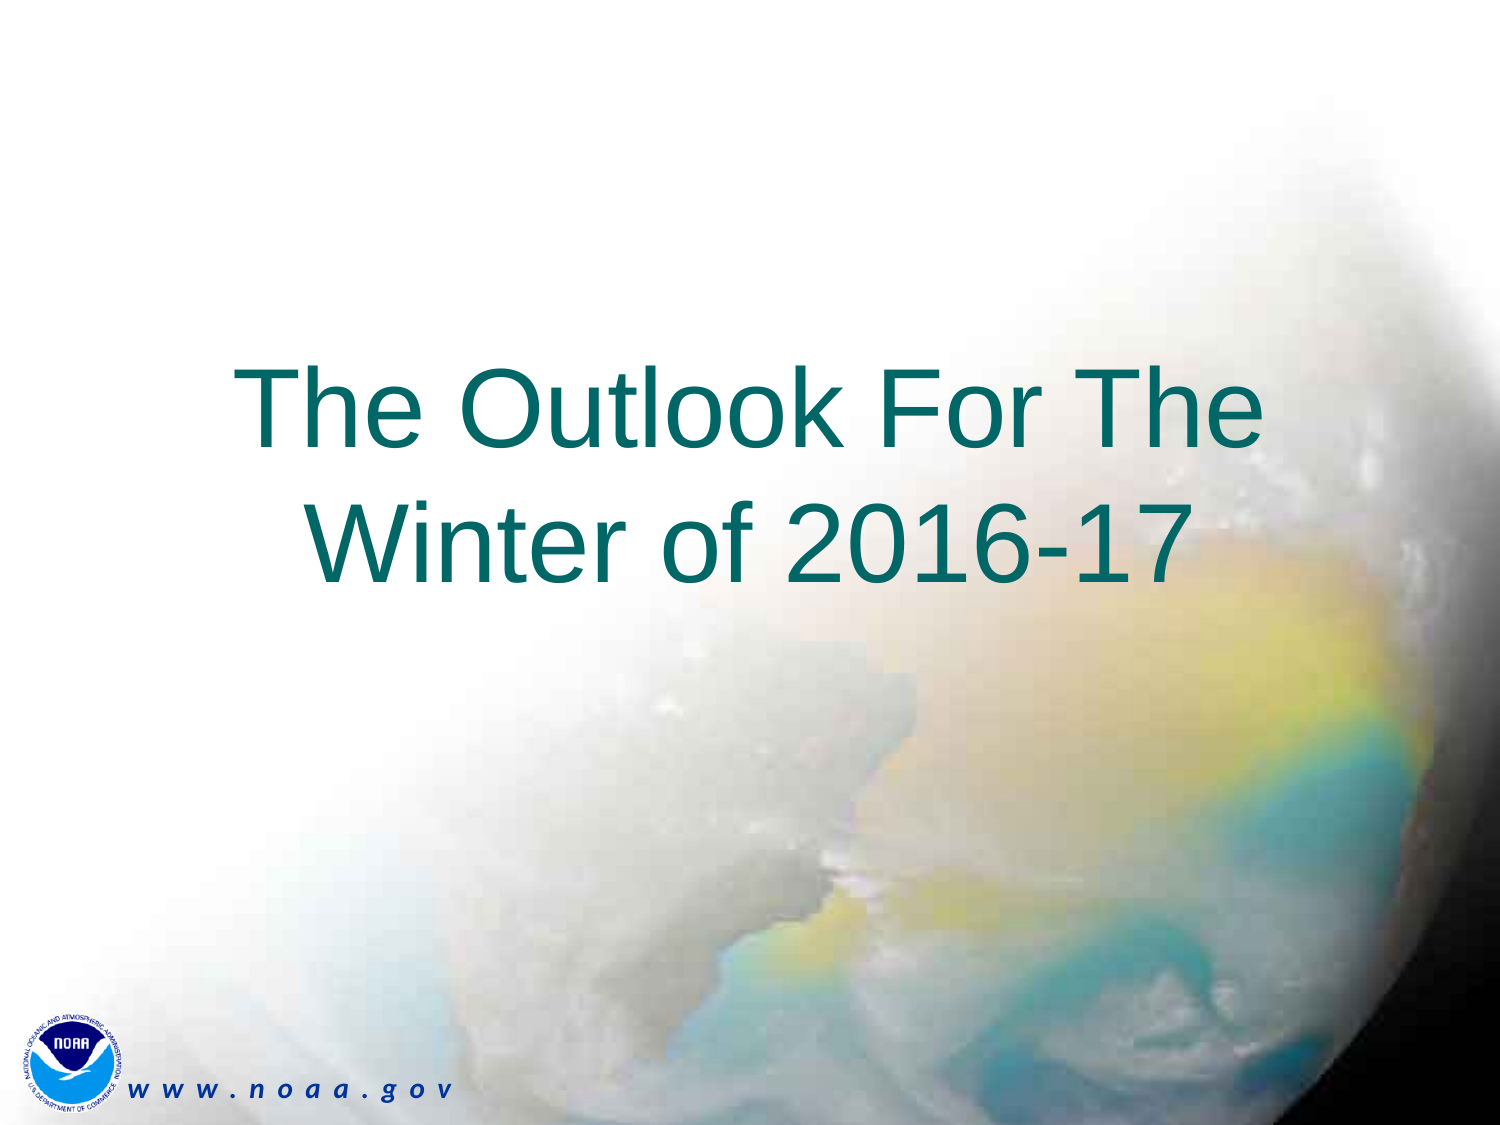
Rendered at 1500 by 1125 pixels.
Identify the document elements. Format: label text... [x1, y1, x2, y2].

picture [0, 0, 1500, 1125]
title The Outlook For The Winter of 2016-17 [112, 349, 1388, 591]
